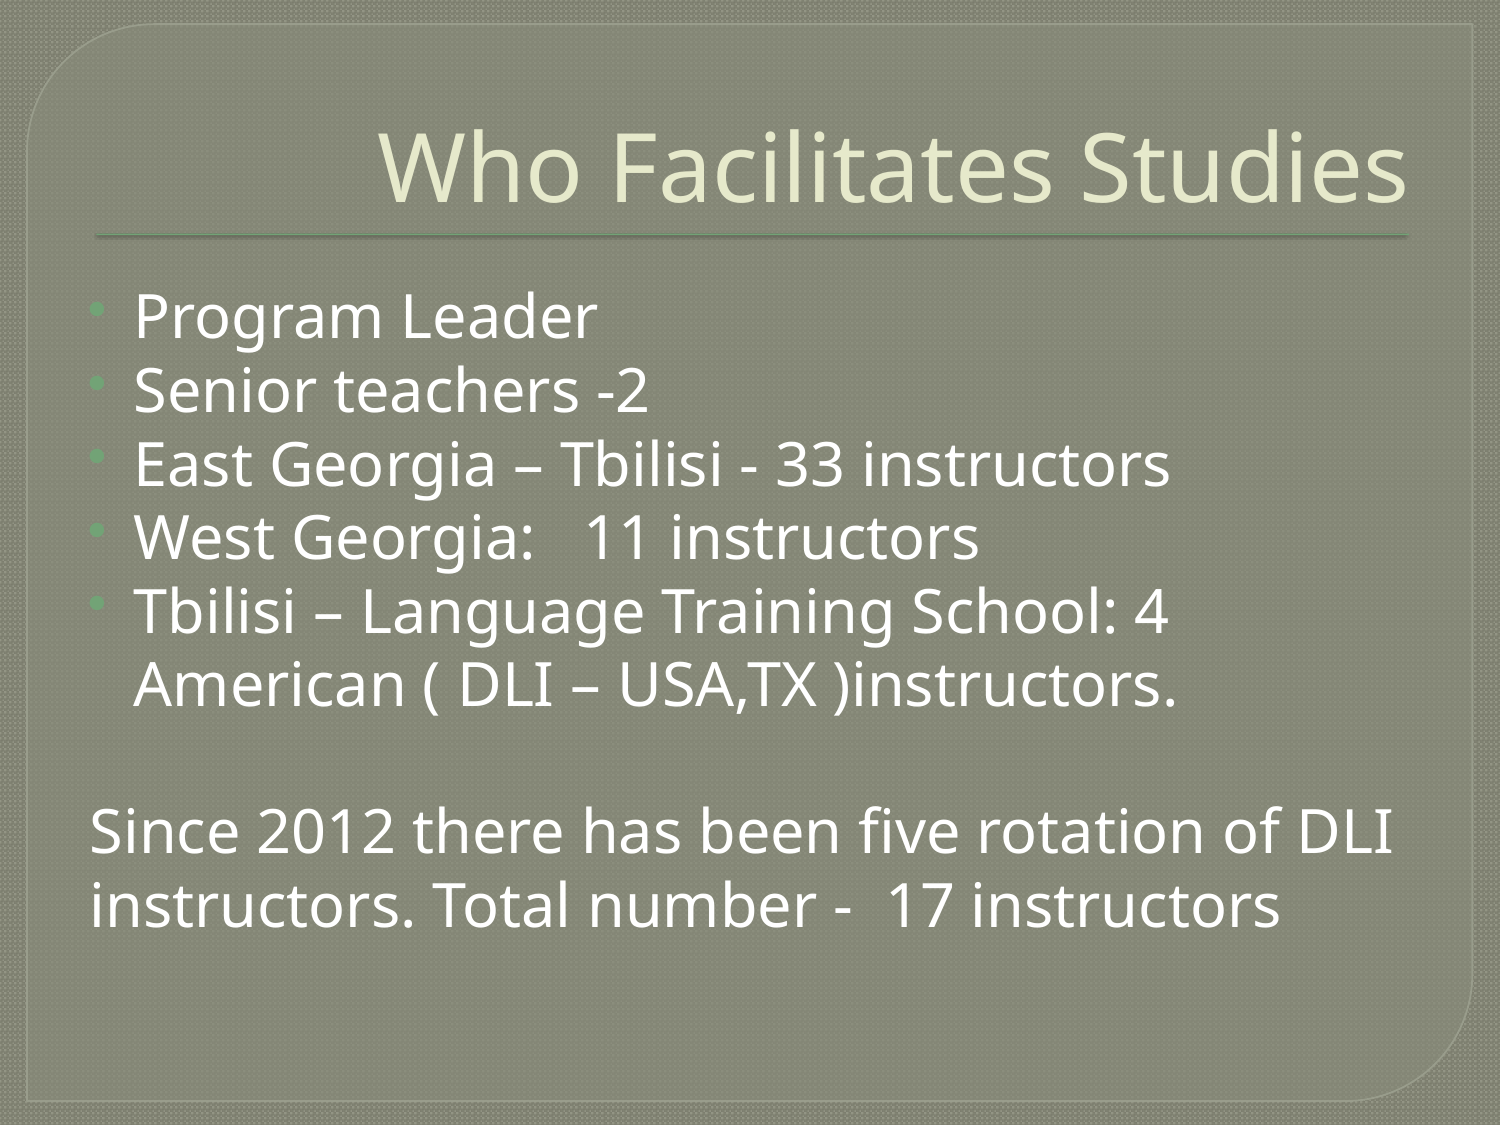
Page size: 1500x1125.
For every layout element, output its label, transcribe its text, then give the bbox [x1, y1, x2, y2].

title Who Facilitates Studies [75, 41, 1425, 230]
list Program Leader Senior teachers -2 East Georgia – Tbilisi - 33 instructors West Georgia: 11 instructors Tbilisi – Language Training School: 4 American ( DLI – USA,TX )instructors. Since 2012 there has been five rotation of DLI instructors. Total number - 17 instructors [75, 270, 1425, 1013]
